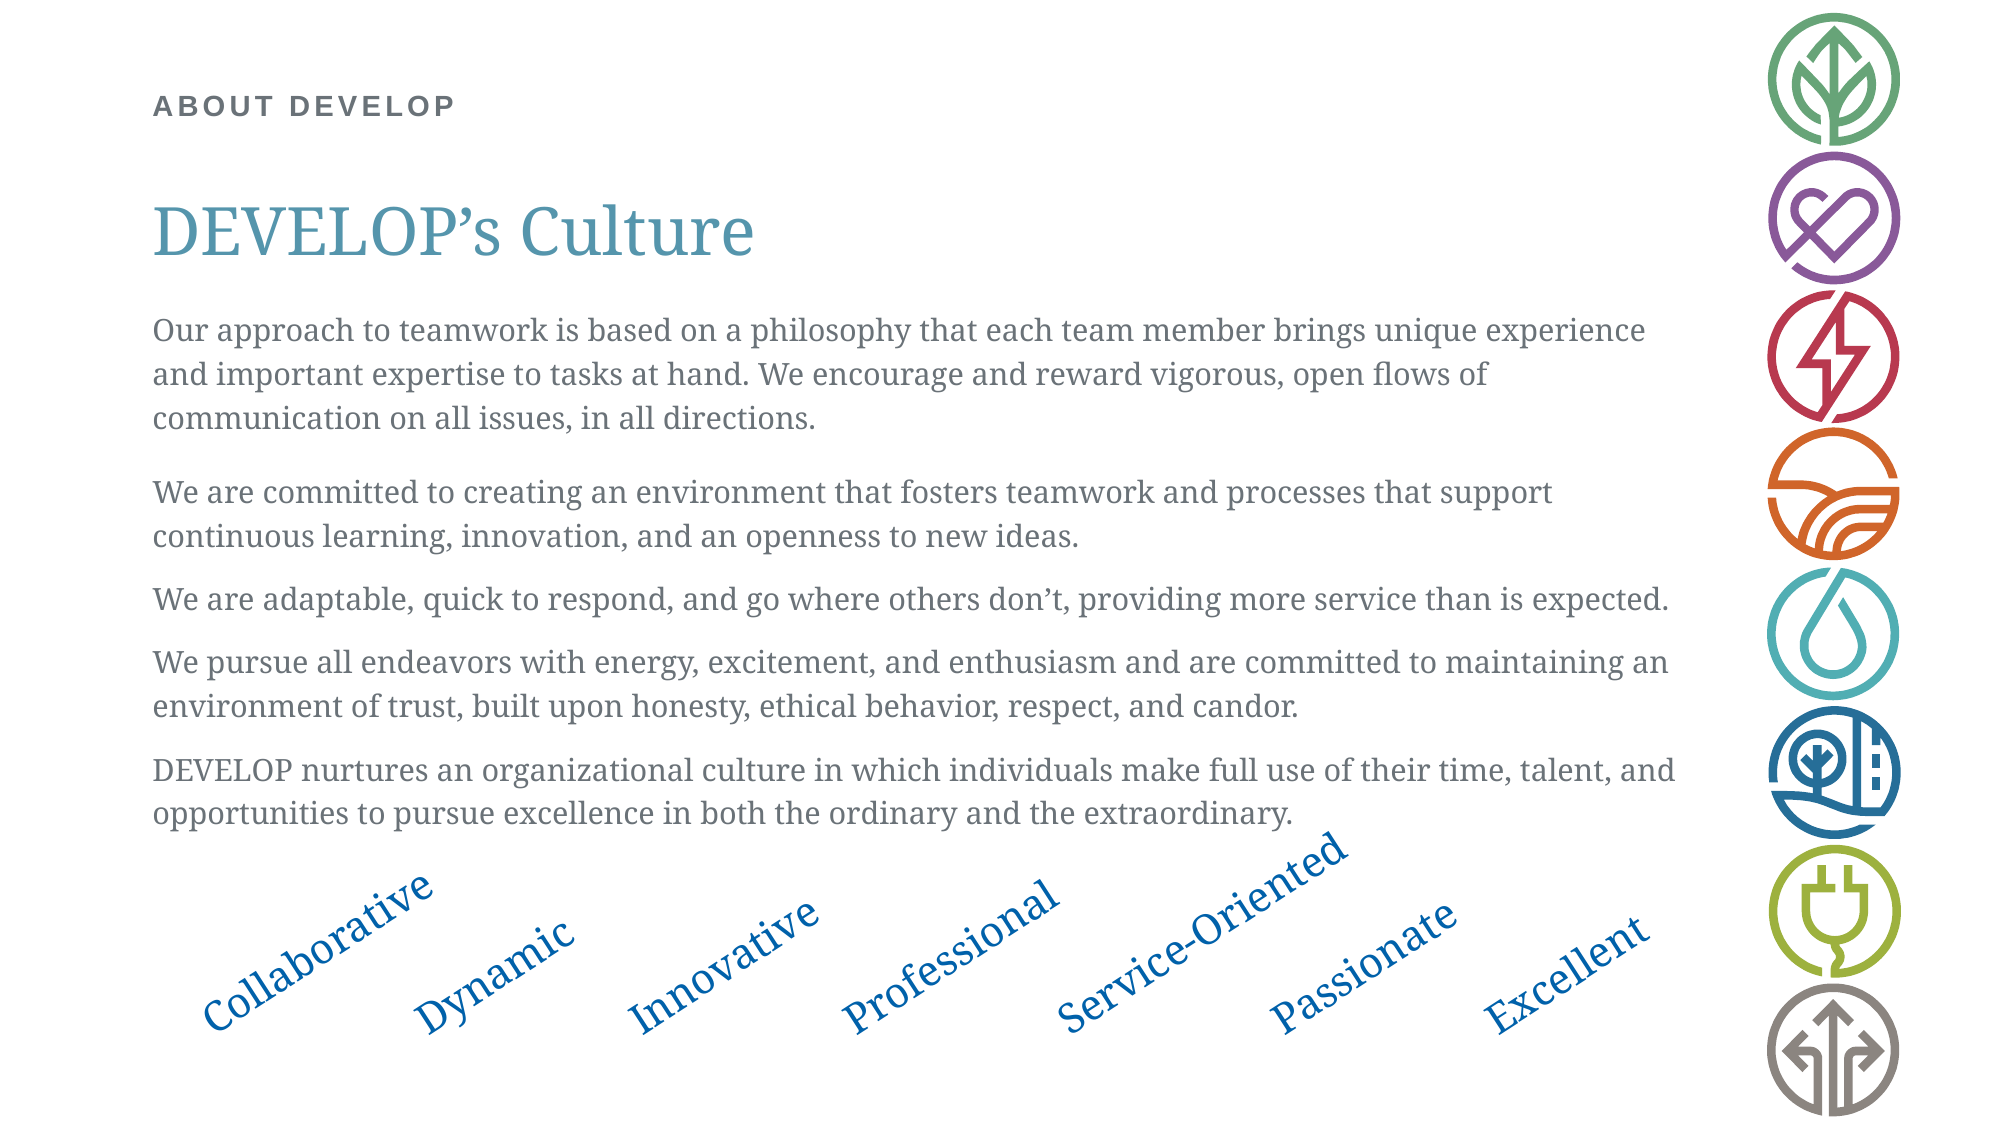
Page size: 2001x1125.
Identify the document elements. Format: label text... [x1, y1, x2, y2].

picture [1767, 12, 1901, 146]
text_box Service-Oriented [1033, 681, 1594, 1094]
text_box Professional [819, 681, 1380, 1094]
text_box Dynamic [392, 681, 952, 1094]
picture [1767, 567, 1900, 701]
picture [1767, 290, 1900, 424]
text_box Excellent [1461, 681, 2000, 1094]
list Our approach to teamwork is based on a philosophy that each team member brings unique experience and important expertise to tasks at hand. We encourage and reward vigorous, open flows of communication on all issues, in all directions. We are committed to creating an environment that fosters teamwork and processes that support continuous learning, innovation, and an openness to new ideas. We are adaptable, quick to respond, and go where others don’t, providing more service than is expected. We pursue all endeavors with energy, excitement, and enthusiasm and are committed to maintaining an environment of trust, built upon honesty, ethical behavior, respect, and candor. DEVELOP nurtures an organizational culture in which individuals make full use of their time, talent, and opportunities to pursue excellence in both the ordinary and the extraordinary. [137, 296, 1702, 876]
picture [1767, 983, 1900, 1117]
title ABOUT DEVELOP [137, 59, 1863, 154]
list DEVELOP’s Culture [137, 161, 1895, 296]
text_box Passionate [1247, 681, 1768, 1094]
picture [1768, 844, 1901, 978]
picture [1767, 427, 1900, 561]
text_box Innovative [606, 681, 1166, 1094]
picture [1768, 706, 1901, 839]
picture [1768, 151, 1901, 285]
text_box Collaborative [178, 681, 738, 1094]
